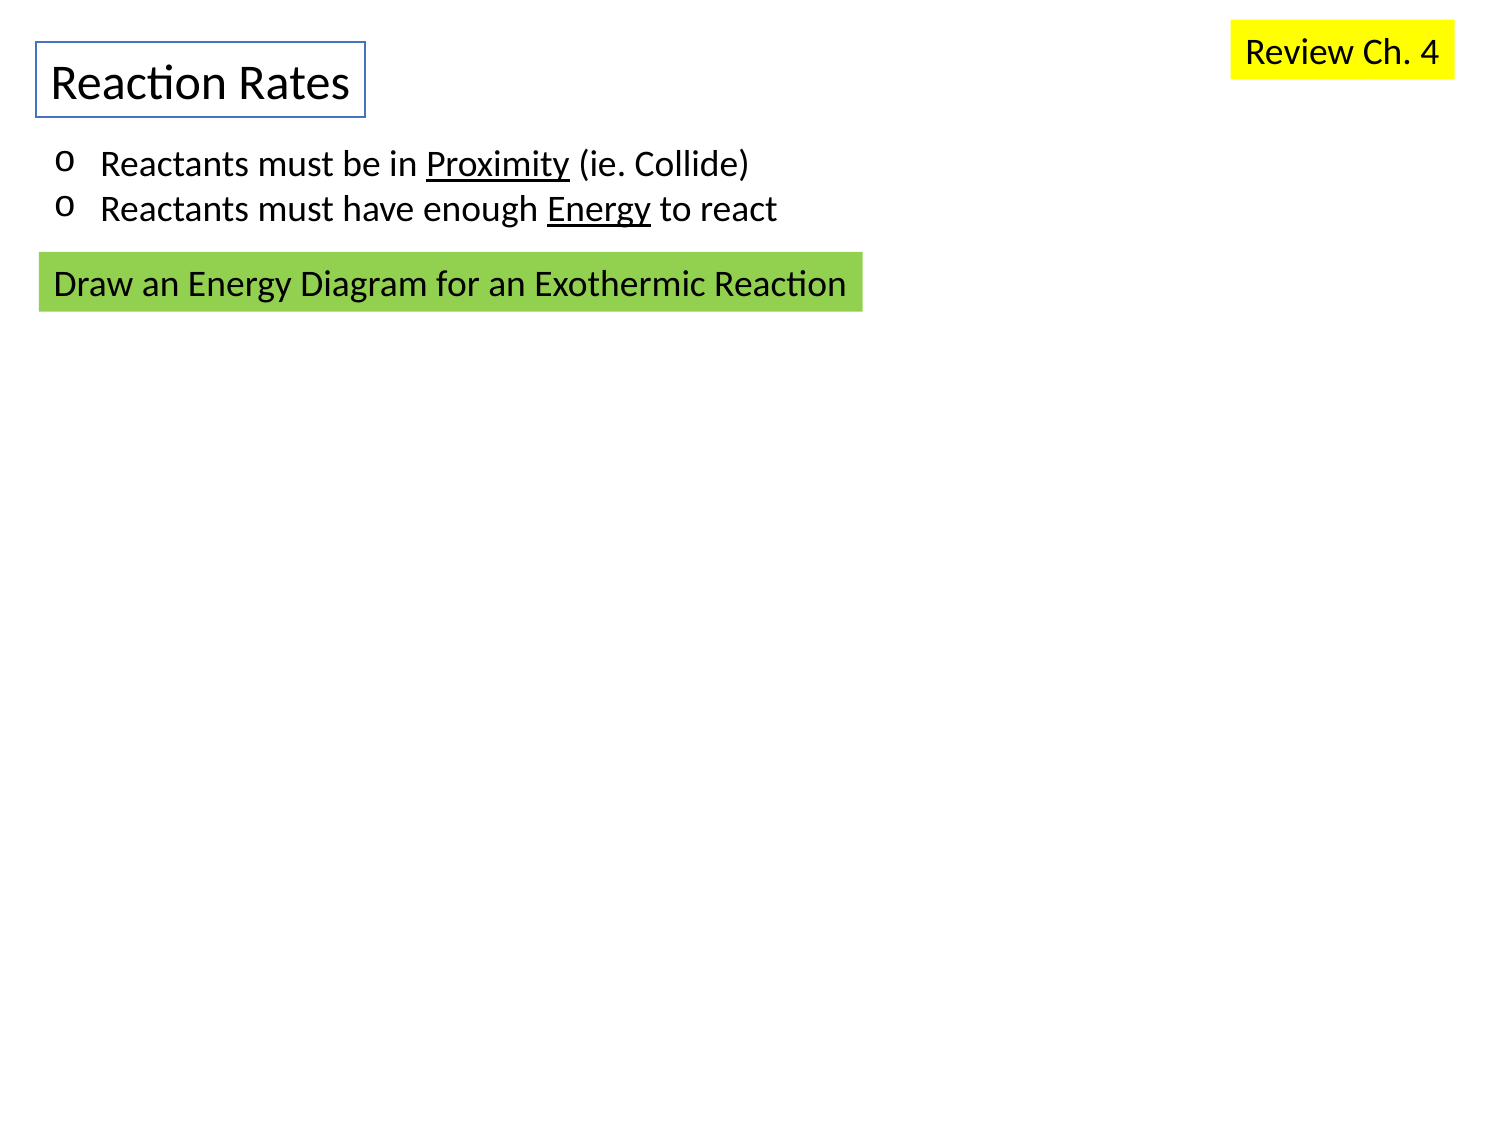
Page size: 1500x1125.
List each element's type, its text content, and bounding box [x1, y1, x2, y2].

text_box Draw an Energy Diagram for an Exothermic Reaction [38, 251, 863, 312]
text_box Reaction Rates [35, 41, 366, 118]
text_box Review Ch. 4 [1230, 19, 1455, 80]
text_box Reactants must be in Proximity (ie. Collide) Reactants must have enough Energy to react [38, 131, 793, 237]
